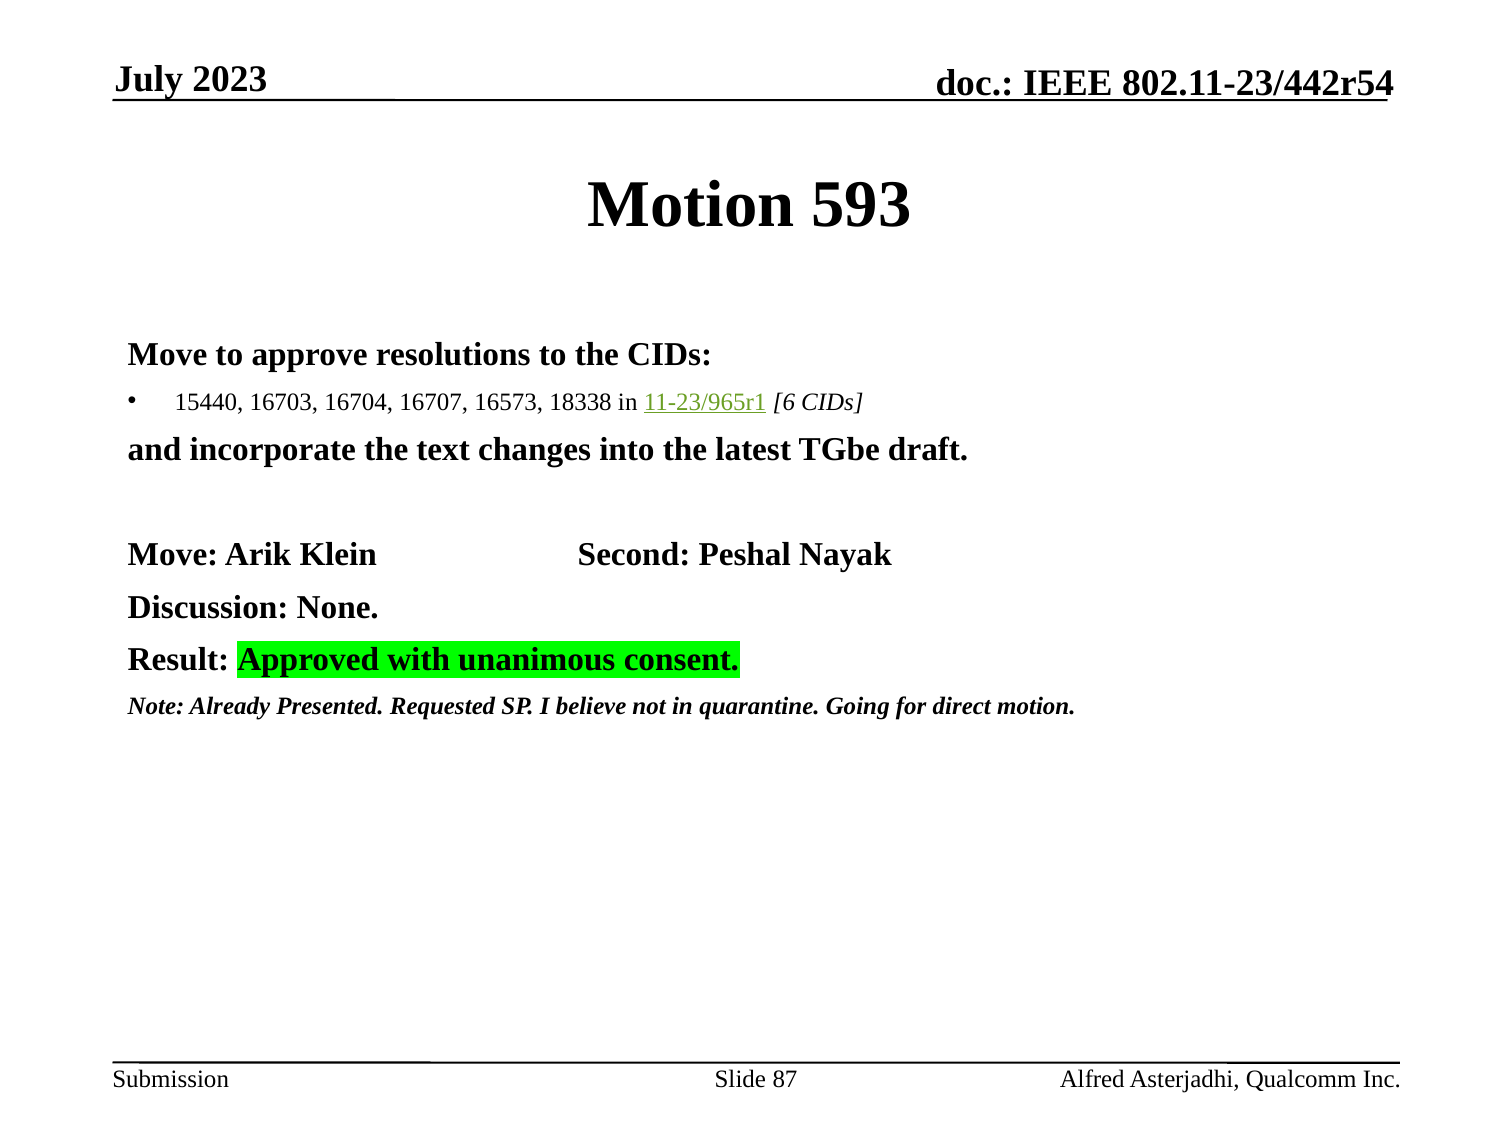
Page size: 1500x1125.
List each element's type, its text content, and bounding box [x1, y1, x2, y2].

slide_number Slide 87 [712, 1061, 800, 1123]
title Motion 593 [112, 112, 1388, 288]
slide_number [114, 54, 423, 100]
list Move to approve resolutions to the CIDs: 15440, 16703, 16704, 16707, 16573, 18338 in 11-23/965r1 [6 CIDs] and incorporate the text changes into the latest TGbe draft. Move: Arik Klein Second: Peshal Nayak Discussion: None. Result: Approved with unanimous consent. Note: Already Presented. Requested SP. I believe not in quarantine. Going for direct motion. [112, 324, 1388, 1063]
footer Alfred Asterjadhi, Qualcomm Inc. [878, 1061, 1402, 1093]
